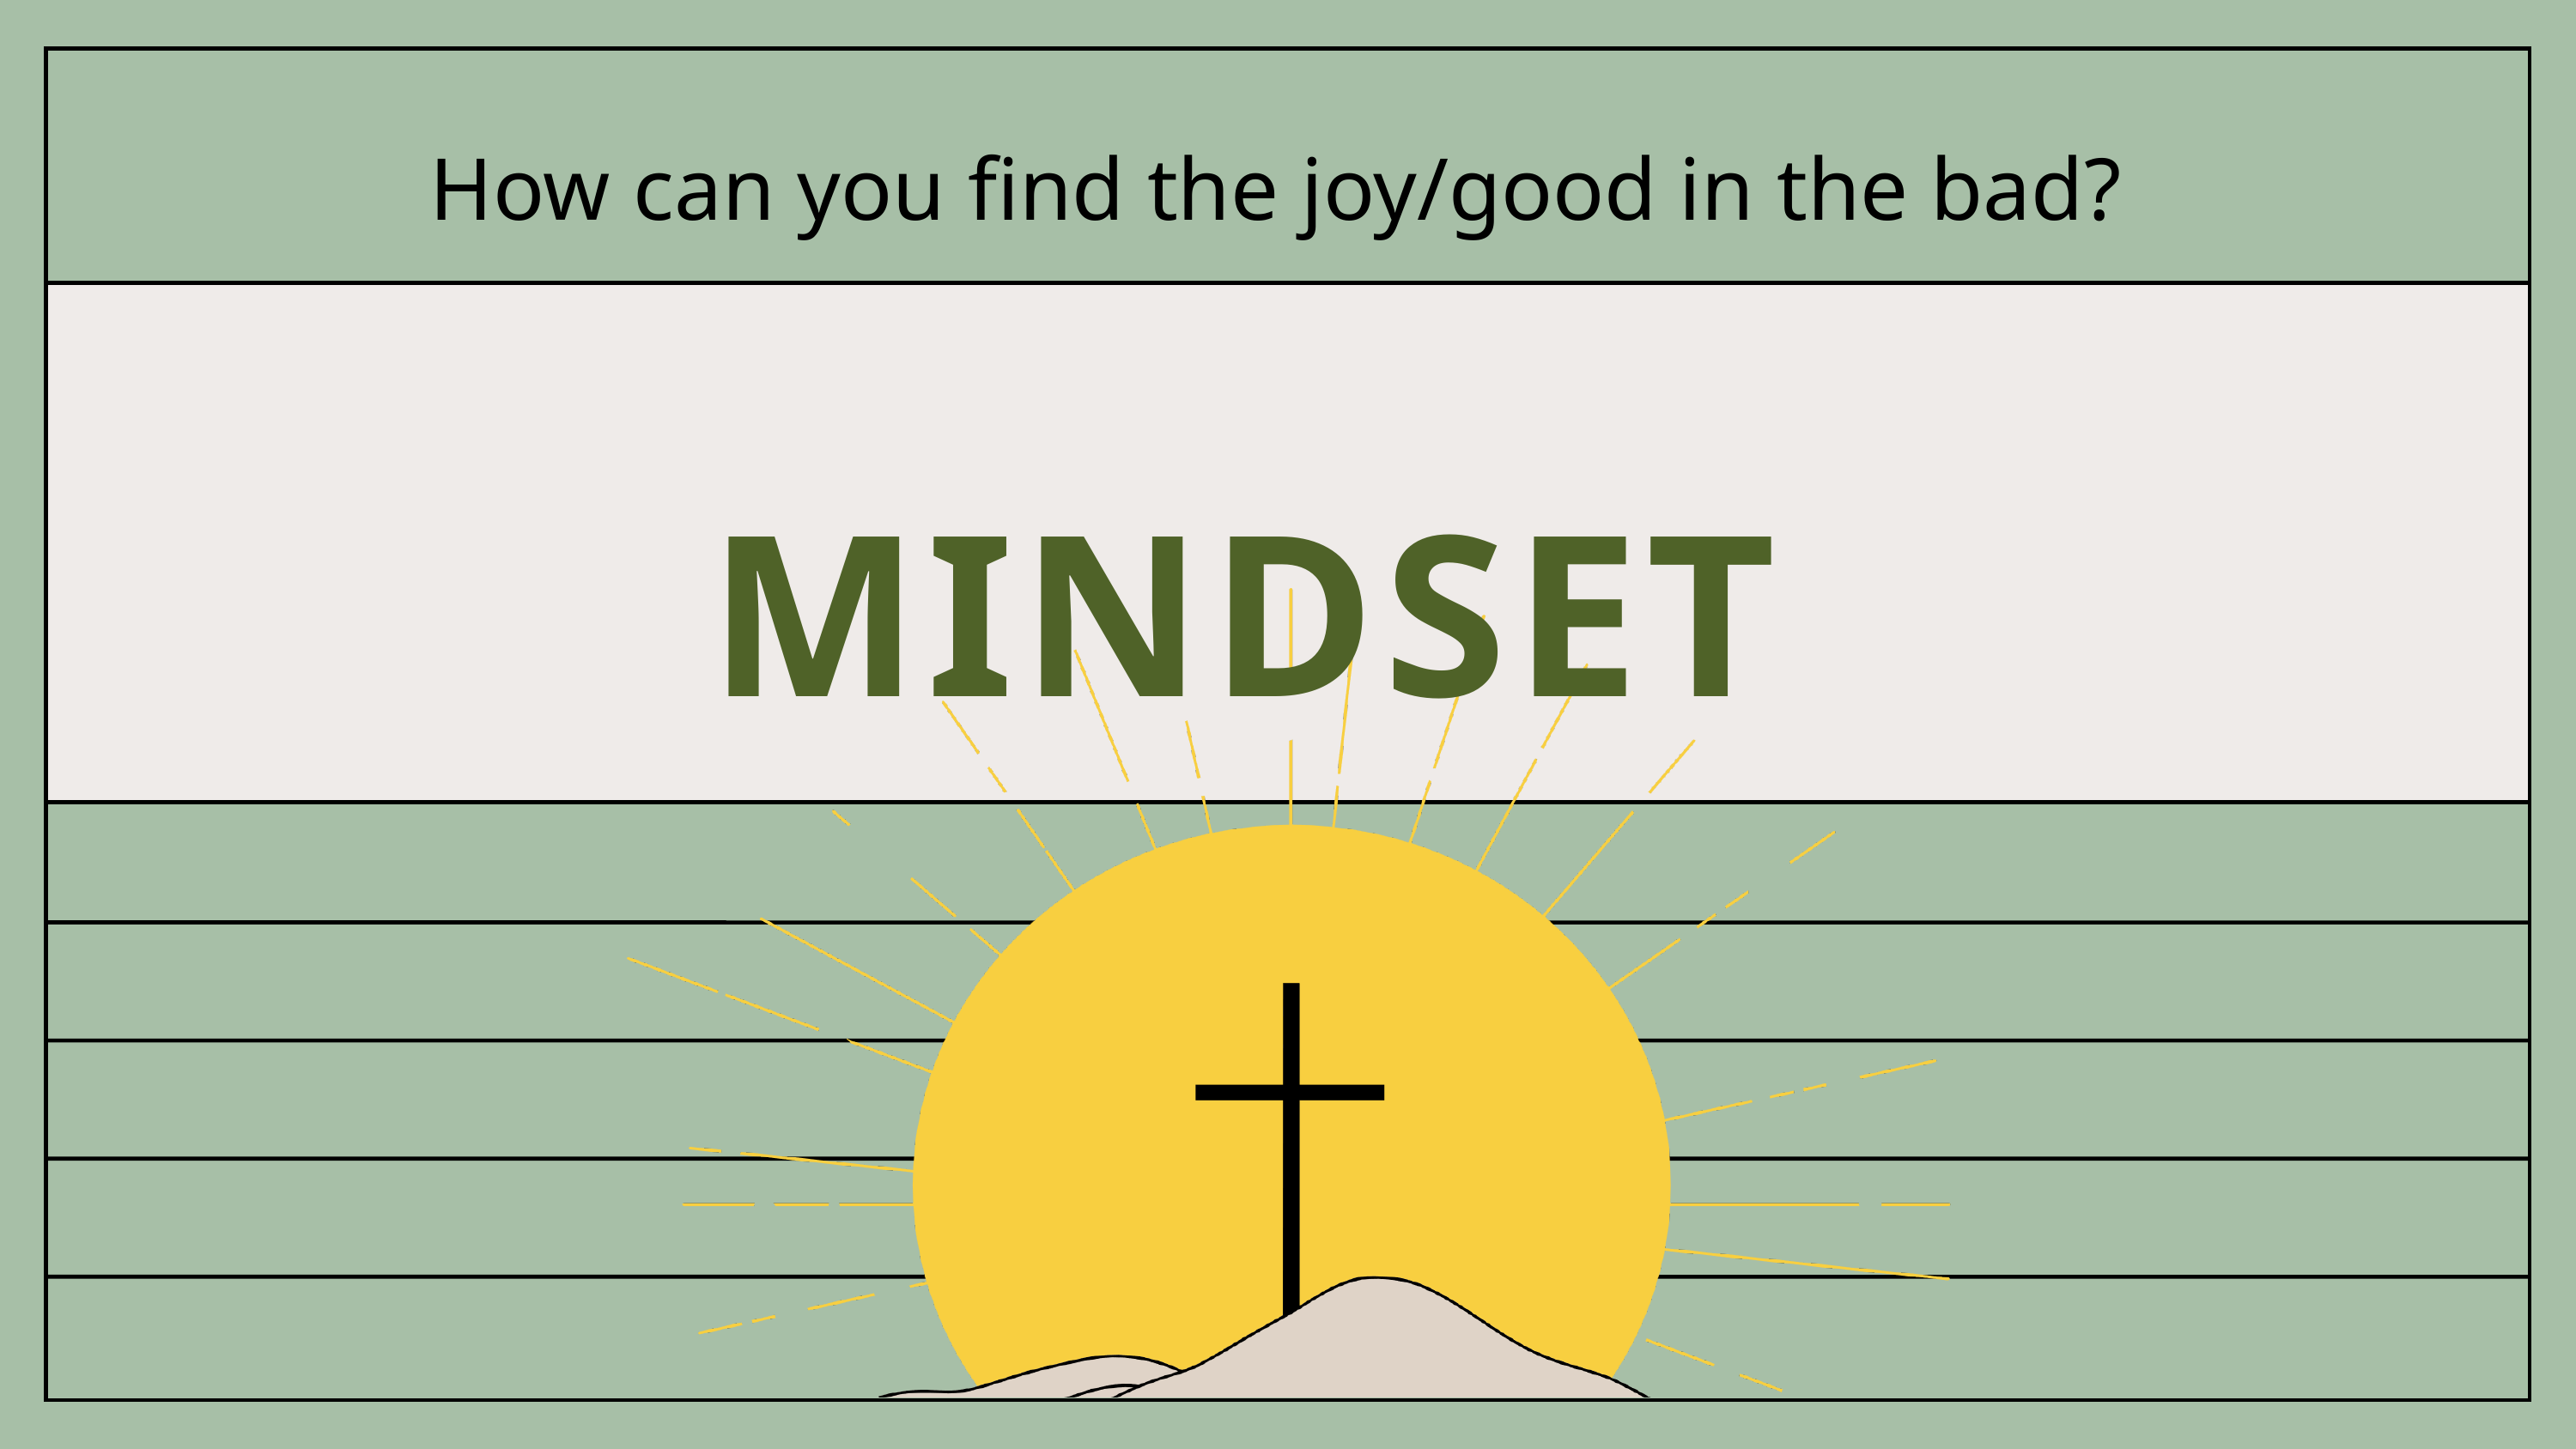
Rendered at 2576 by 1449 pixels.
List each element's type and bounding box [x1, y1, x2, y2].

text_box [46, 812, 2530, 1401]
text_box [46, 48, 2530, 282]
text_box [46, 282, 2530, 803]
